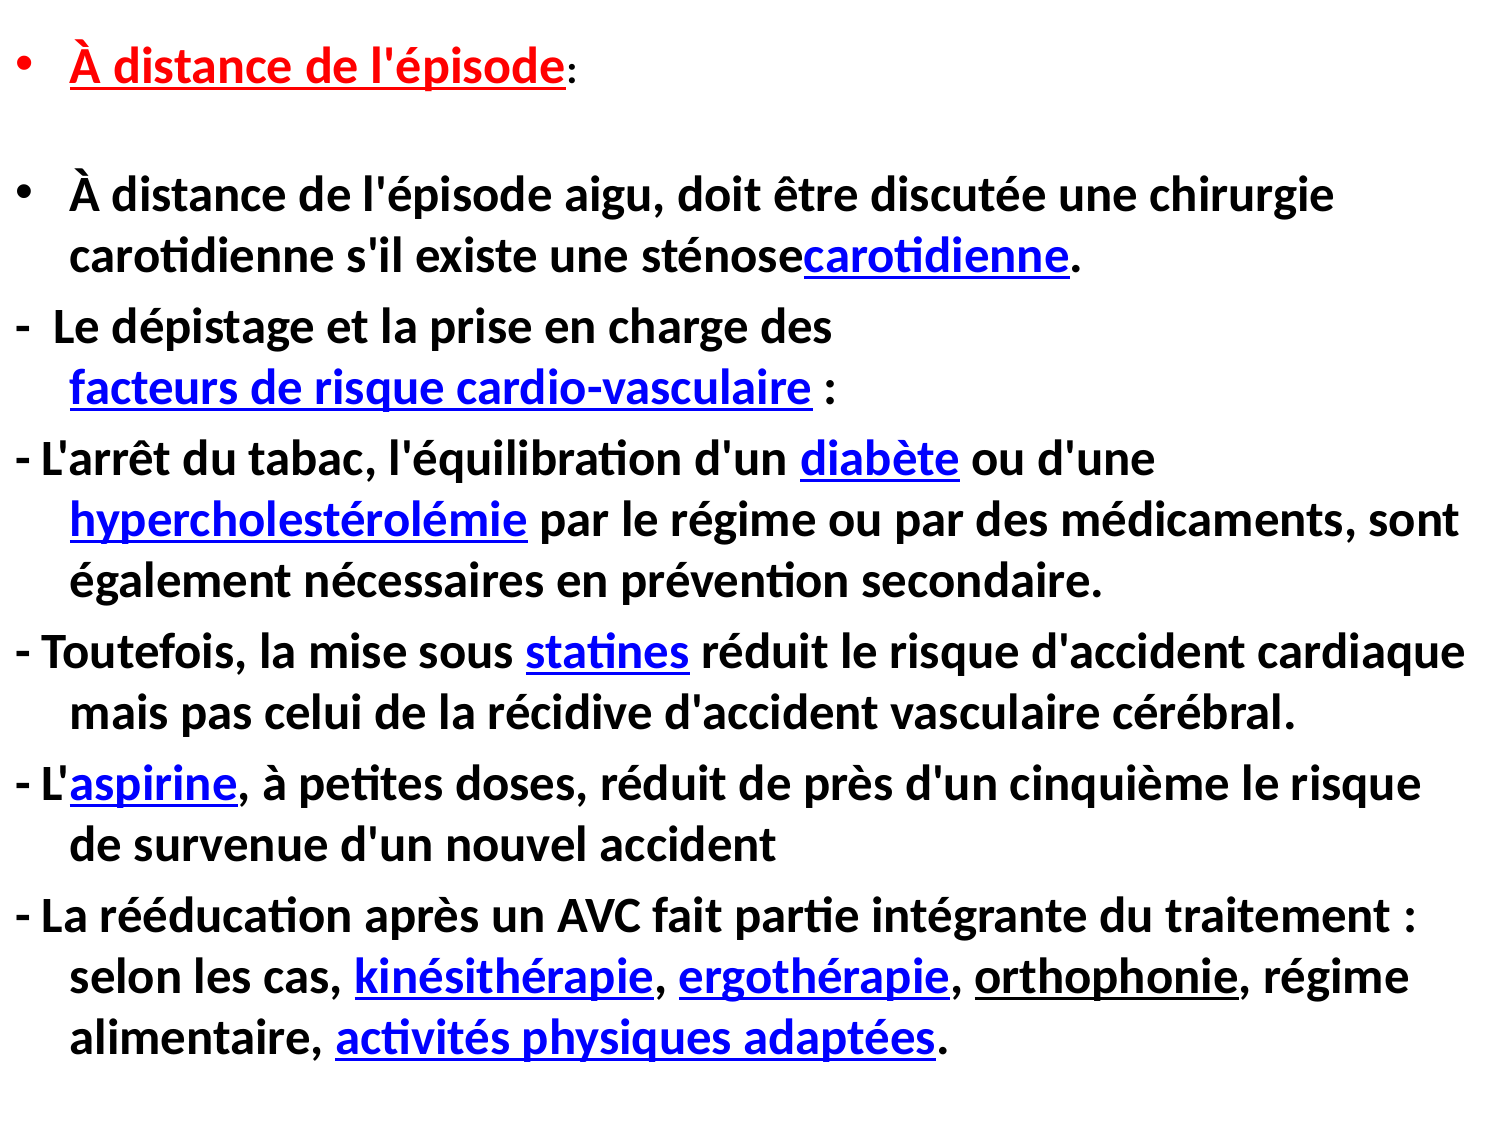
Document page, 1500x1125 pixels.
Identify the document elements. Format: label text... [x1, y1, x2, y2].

list À distance de l'épisode: À distance de l'épisode aigu, doit être discutée une chirurgie carotidienne s'il existe une sténosecarotidienne. - Le dépistage et la prise en charge des facteurs de risque cardio-vasculaire : - L'arrêt du tabac, l'équilibration d'un diabète ou d'une hypercholestérolémie par le régime ou par des médicaments, sont également nécessaires en prévention secondaire. - Toutefois, la mise sous statines réduit le risque d'accident cardiaque mais pas celui de la récidive d'accident vasculaire cérébral. - L'aspirine, à petites doses, réduit de près d'un cinquième le risque de survenue d'un nouvel accident - La rééducation après un AVC fait partie intégrante du traitement : selon les cas, kinésithérapie, ergothérapie, orthophonie, régime alimentaire, activités physiques adaptées. [0, 23, 1500, 1125]
